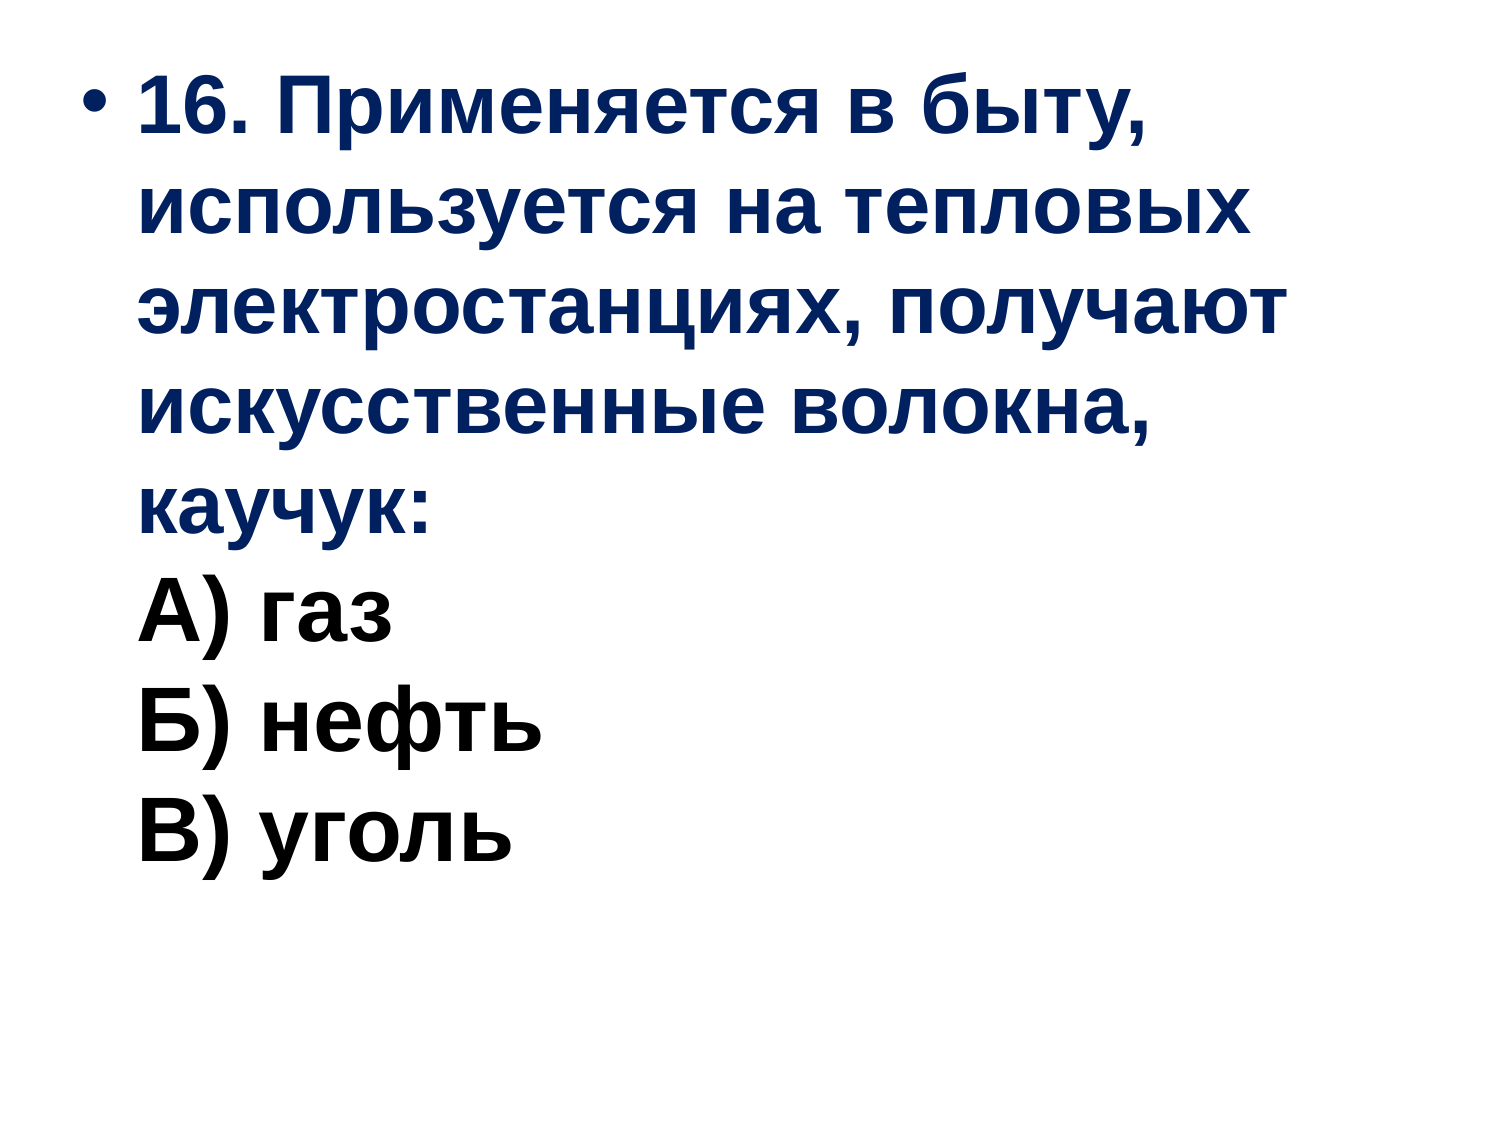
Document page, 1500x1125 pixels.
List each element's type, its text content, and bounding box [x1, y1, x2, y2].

list 16. Применяется в быту, используется на тепловых электростанциях, получают искусственные волокна, каучук: А) газ Б) нефть В) уголь [64, 42, 1459, 786]
